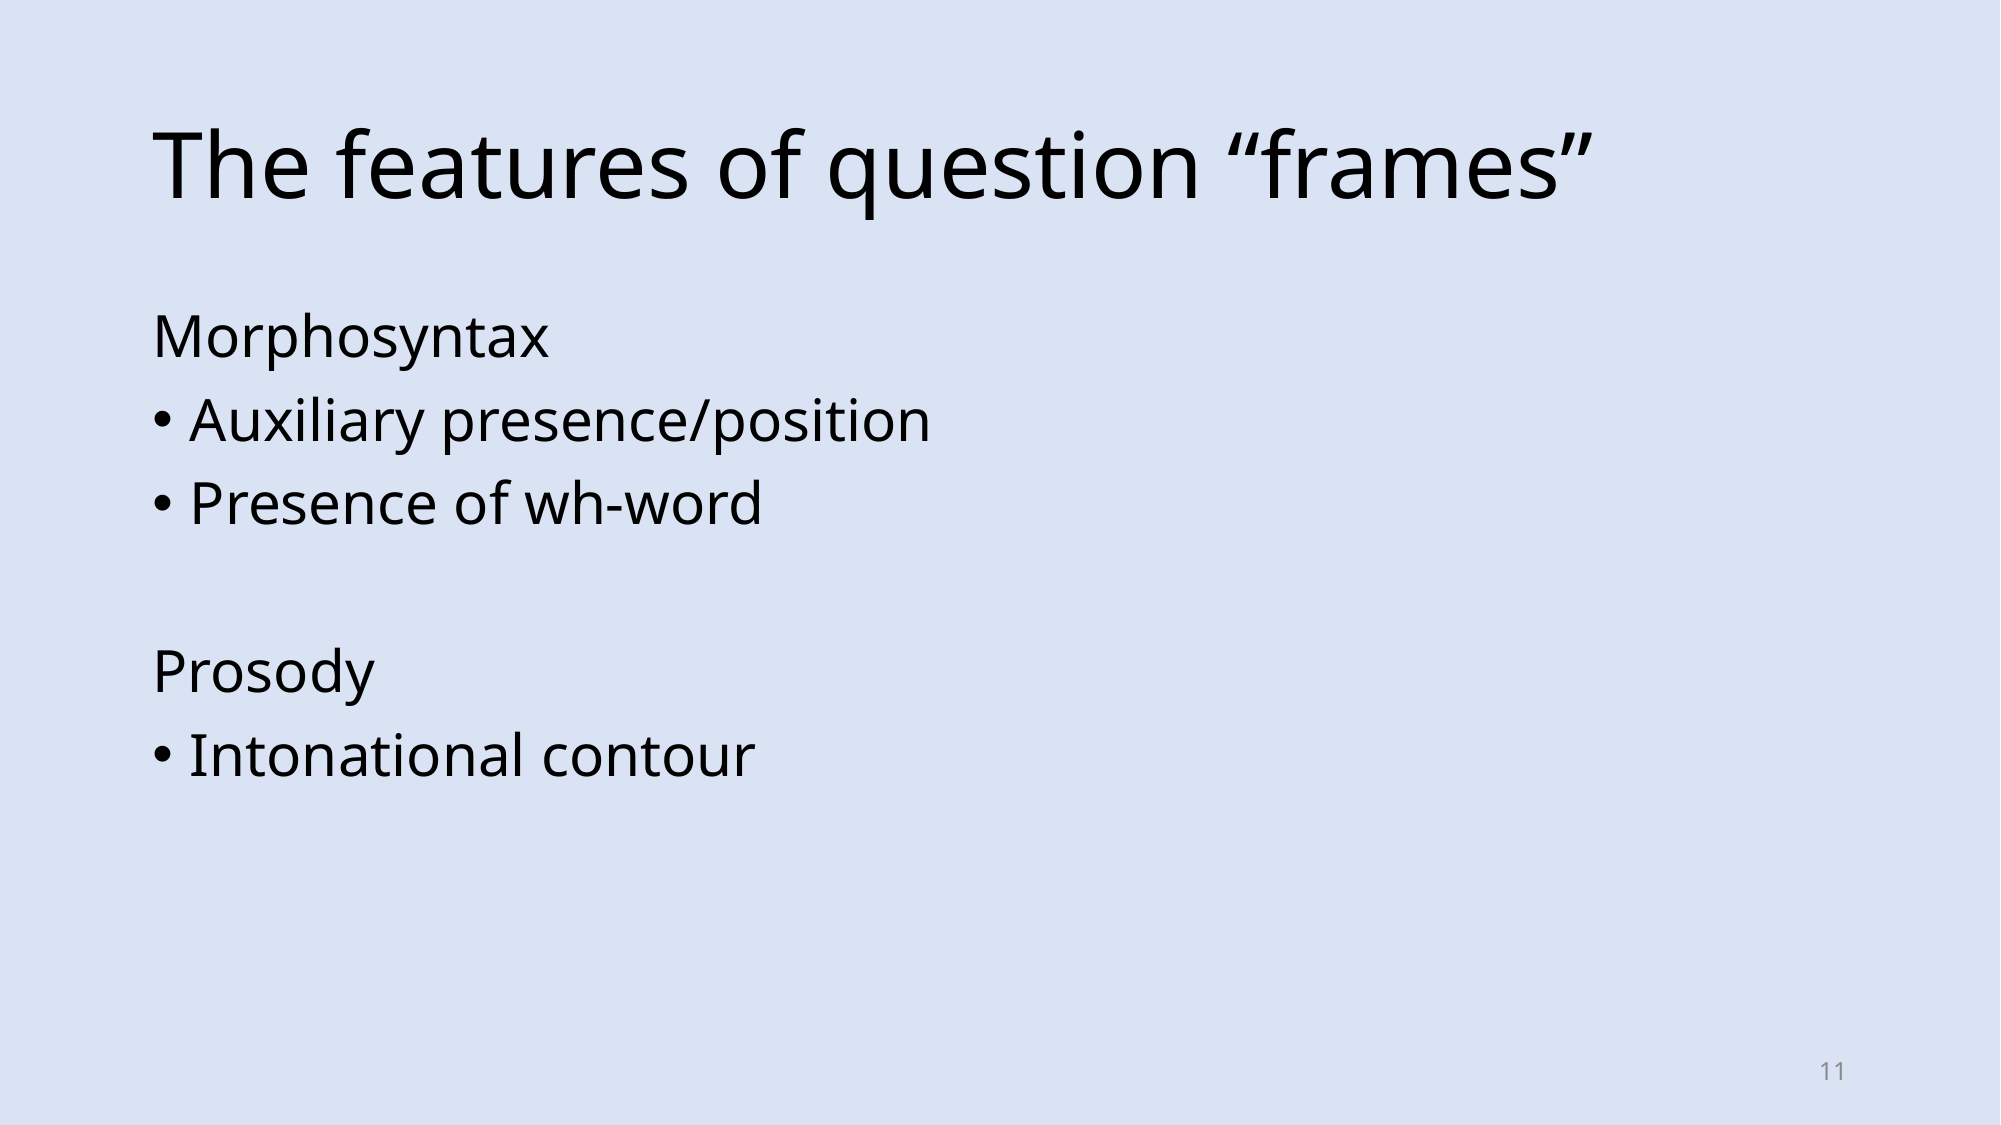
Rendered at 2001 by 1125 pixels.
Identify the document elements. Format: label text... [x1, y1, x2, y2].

title The features of question “frames” [137, 59, 1863, 278]
slide_number 11 [1412, 1042, 1863, 1103]
list Morphosyntax Auxiliary presence/position Presence of wh-word Prosody Intonational contour [137, 299, 1863, 1014]
